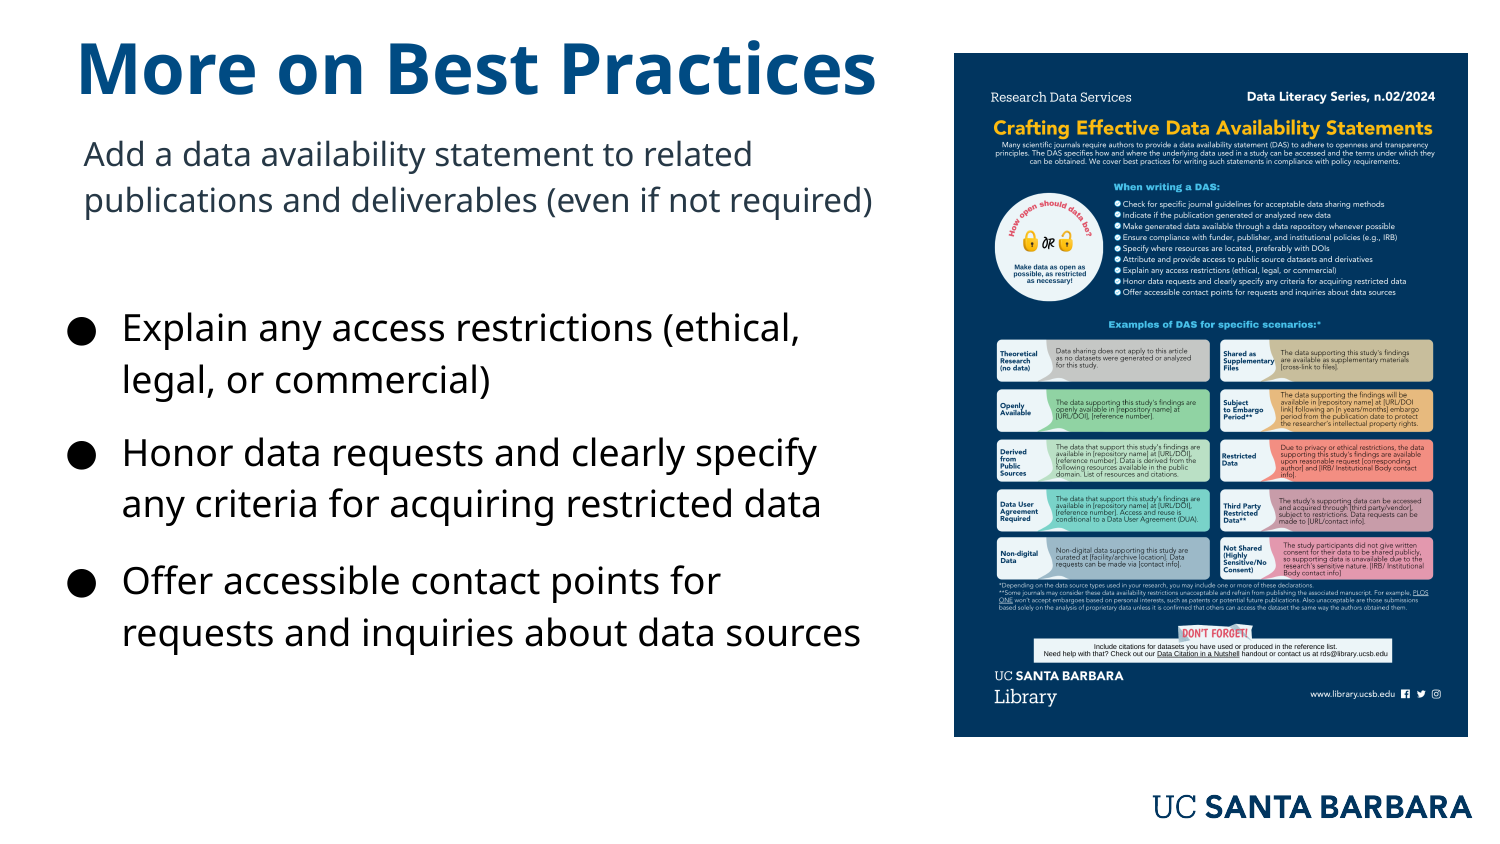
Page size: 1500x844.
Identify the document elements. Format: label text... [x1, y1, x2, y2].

picture [954, 53, 1468, 738]
picture [1152, 794, 1473, 819]
text_box More on Best Practices [60, 18, 1458, 113]
text_box Add a data availability statement to related publications and deliverables (even if not required) [68, 112, 891, 217]
text_box Explain any access restrictions (ethical, legal, or commercial) Honor data requests and clearly specify any criteria for acquiring restricted data Offer accessible contact points for requests and inquiries about data sources [31, 217, 891, 669]
